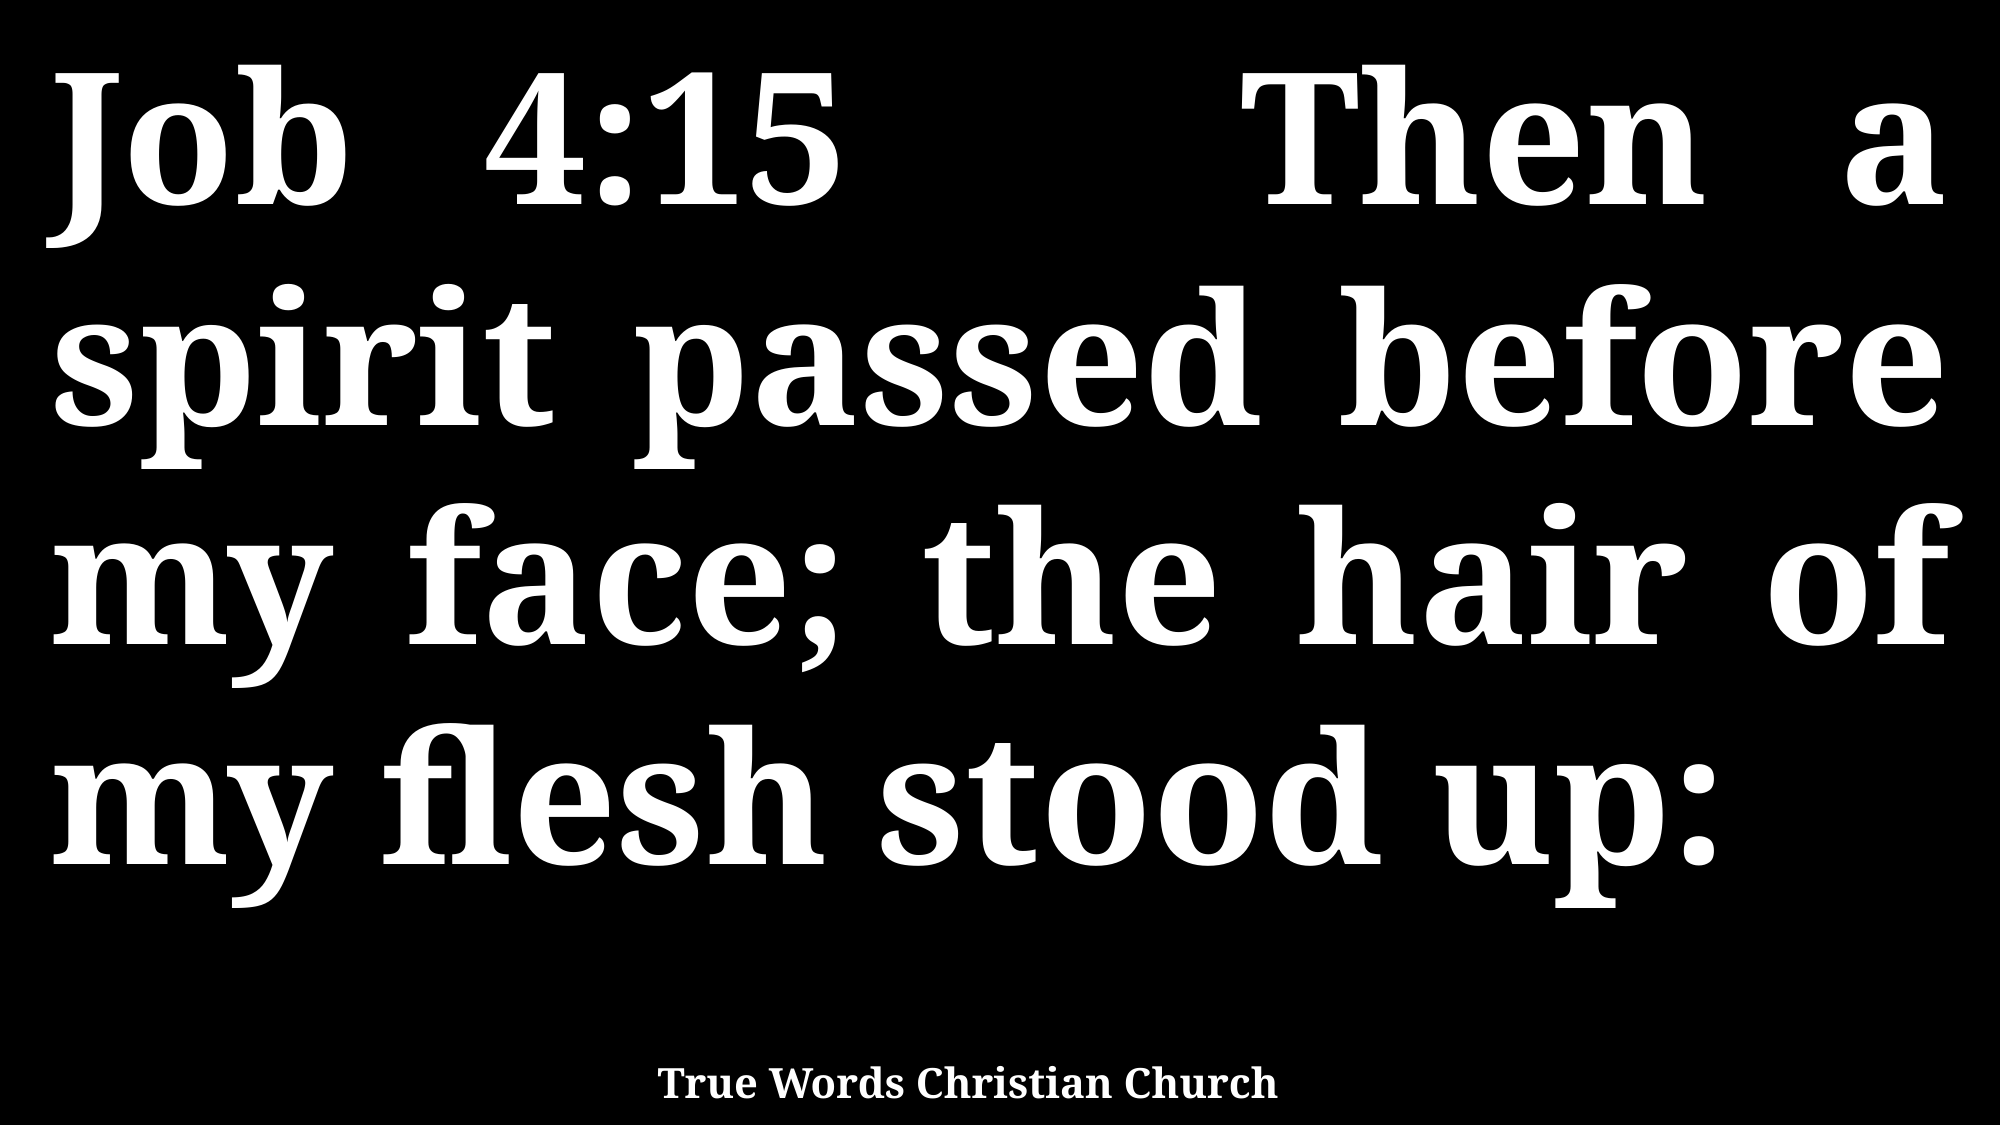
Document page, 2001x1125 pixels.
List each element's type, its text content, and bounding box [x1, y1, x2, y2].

text_box Job 4:15 Then a spirit passed before my face; the hair of my flesh stood up: [35, 14, 1965, 909]
text_box True Words Christian Church [642, 1049, 1294, 1114]
